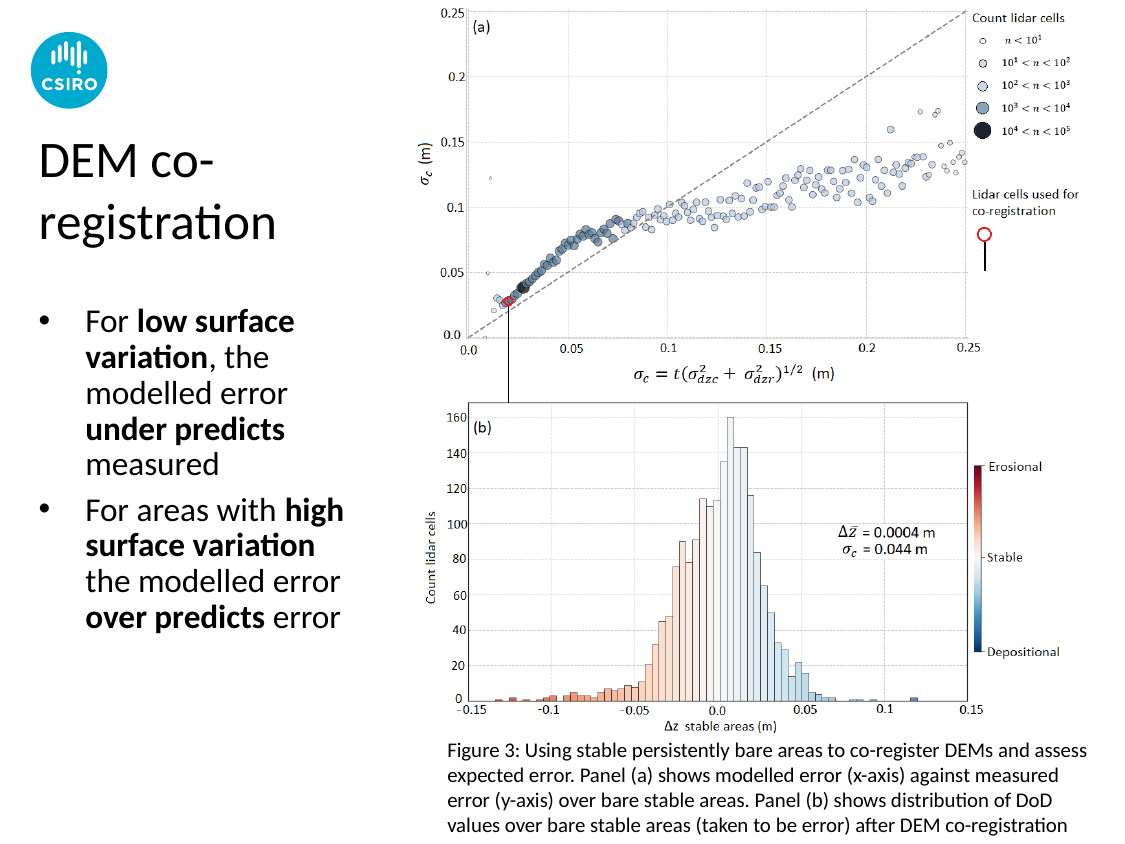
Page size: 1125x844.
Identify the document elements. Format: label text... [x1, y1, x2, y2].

text_box Figure 3: Using stable persistently bare areas to co-register DEMs and assess expected error. Panel (a) shows modelled error (x-axis) against measured error (y-axis) over bare stable areas. Panel (b) shows distribution of DoD values over bare stable areas (taken to be error) after DEM co-registration [432, 728, 1118, 844]
picture [415, 0, 1083, 742]
title DEM co-registration [38, 126, 287, 251]
text_box For low surface variation, the modelled error under predicts measured For areas with high surface variation the modelled error over predicts error [38, 303, 350, 800]
